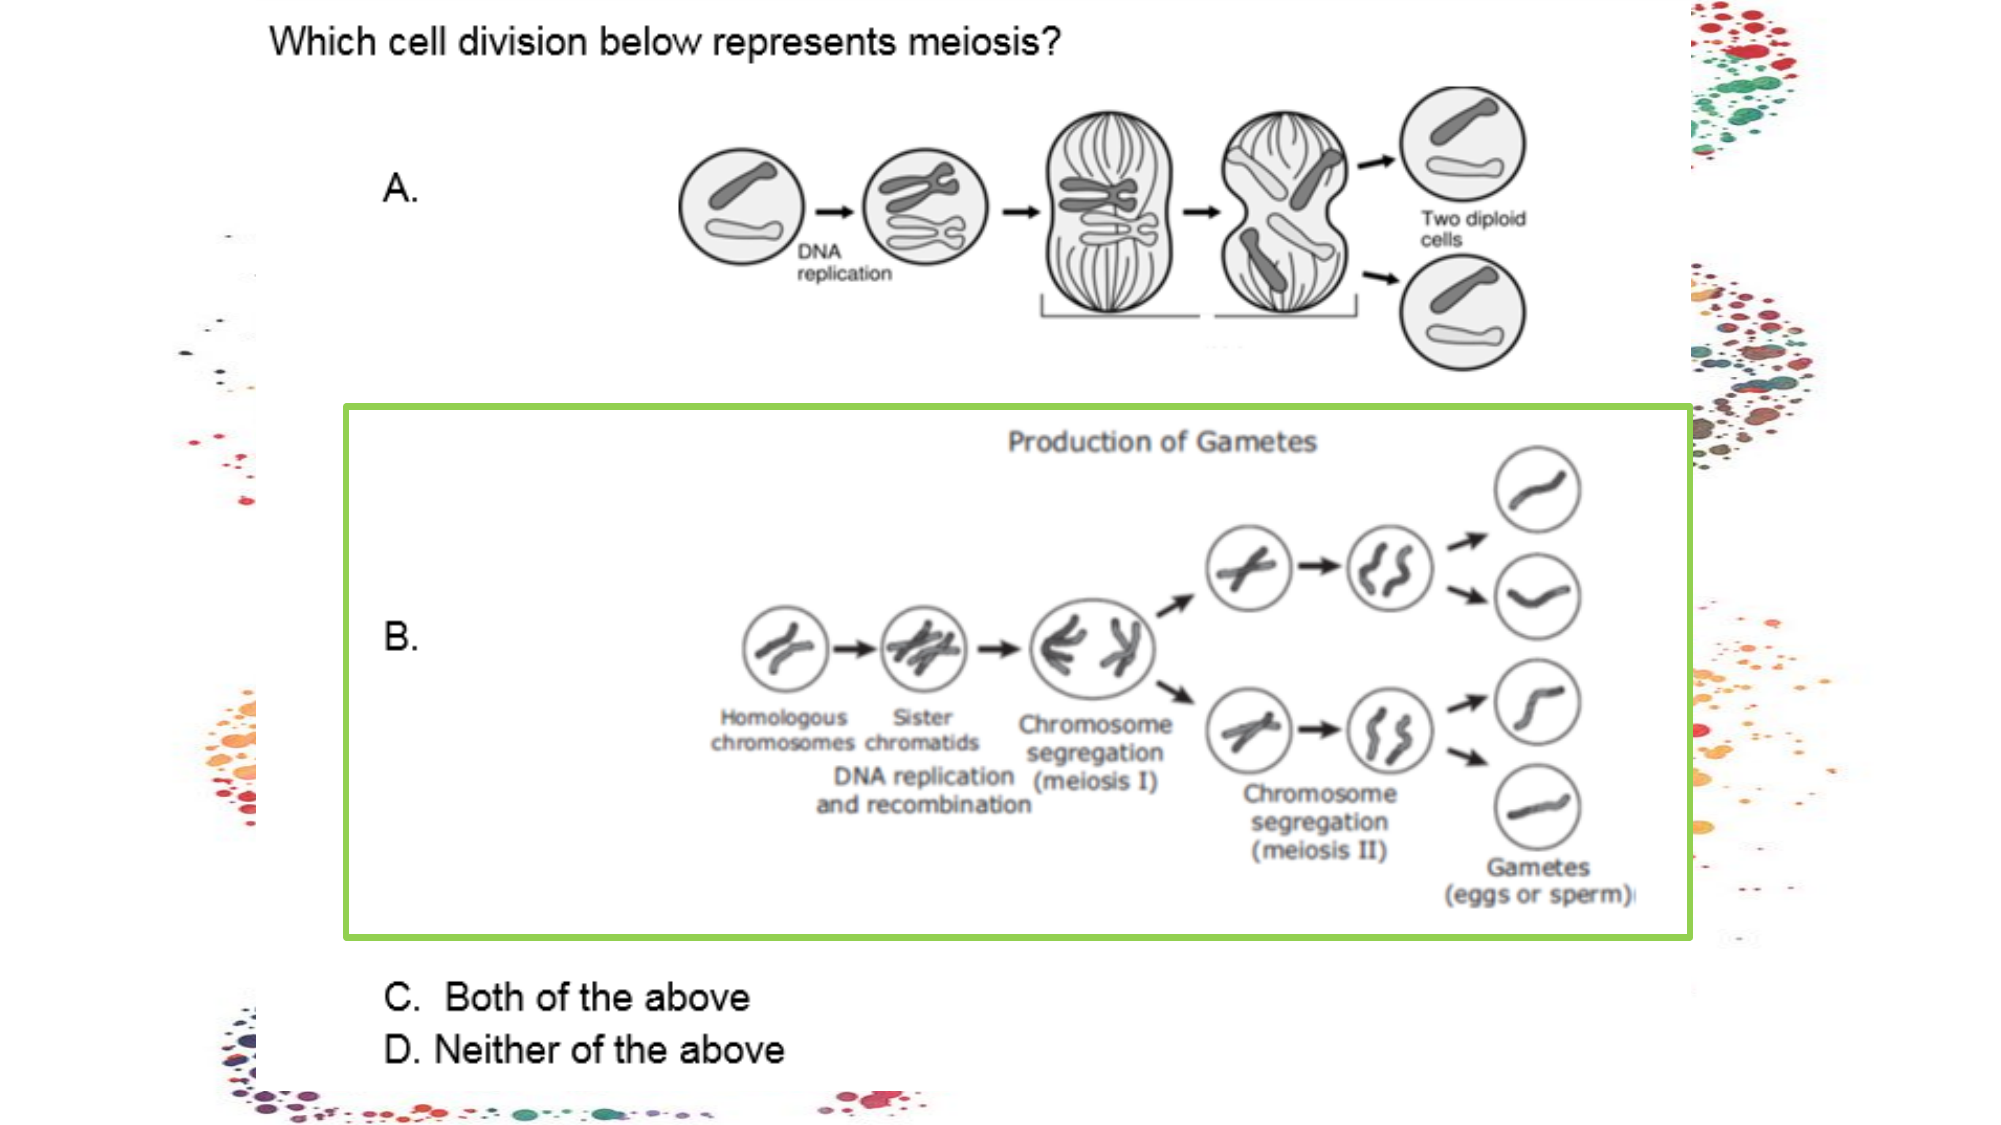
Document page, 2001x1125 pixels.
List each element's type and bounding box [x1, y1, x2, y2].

picture [256, 0, 1691, 1091]
